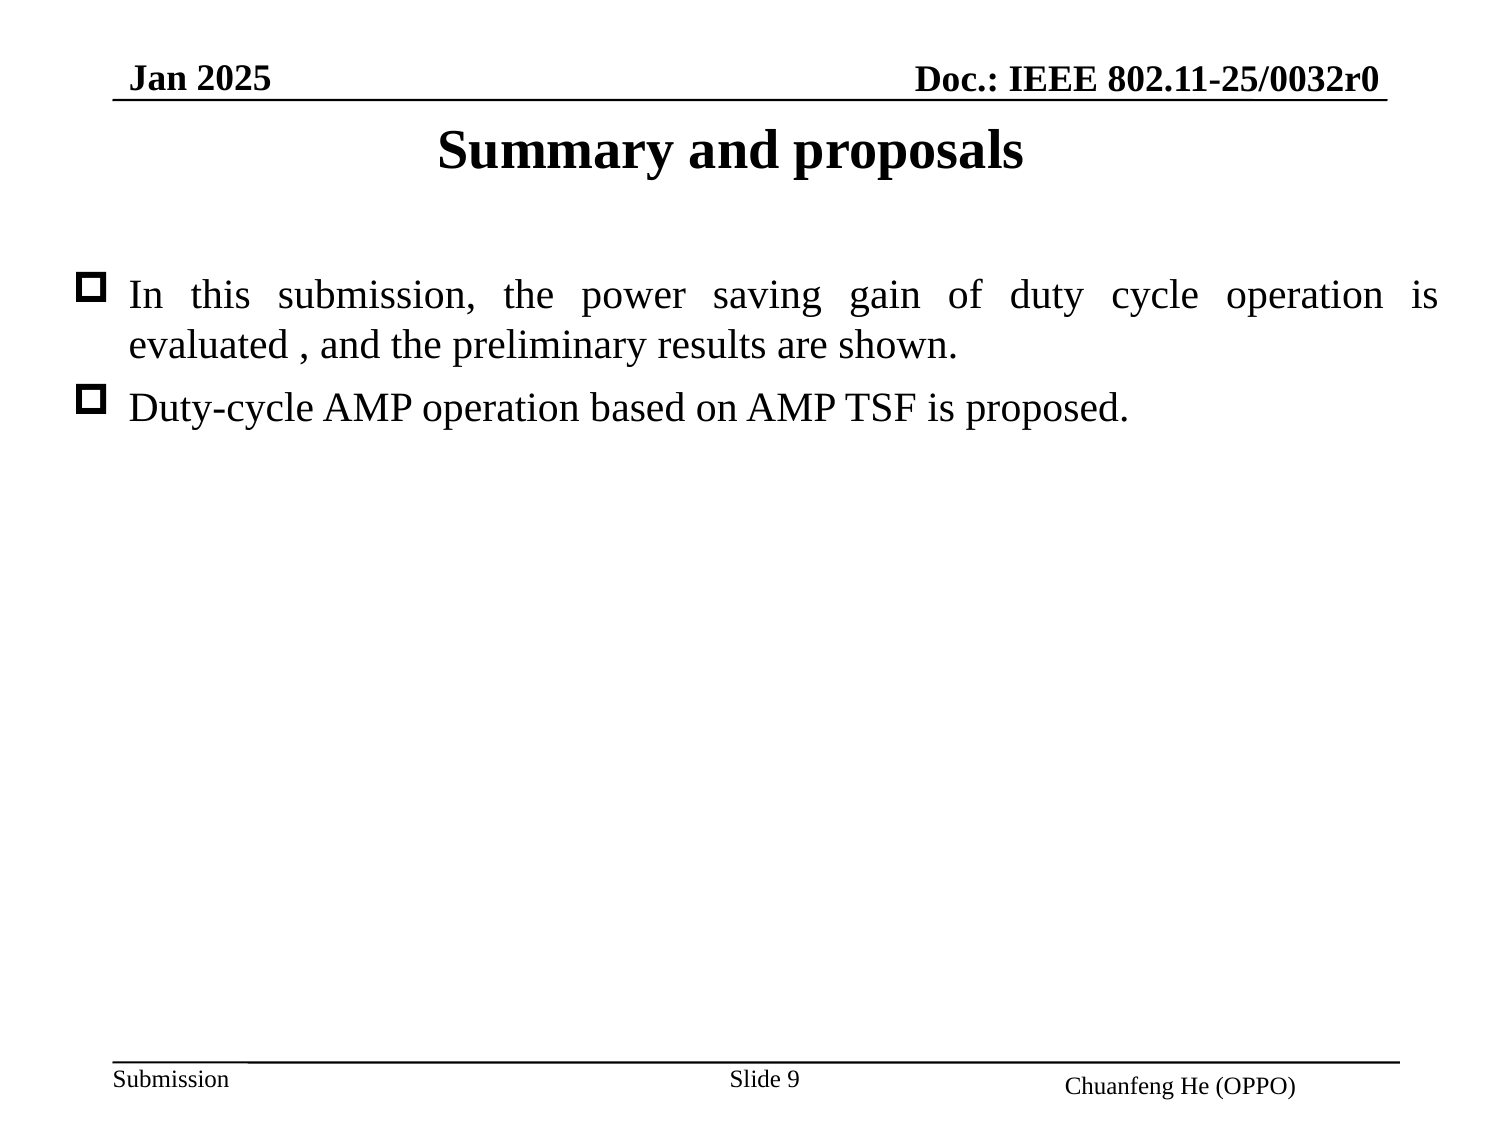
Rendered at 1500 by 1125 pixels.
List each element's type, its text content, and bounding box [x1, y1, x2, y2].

text_box Summary and proposals [62, 112, 1400, 193]
text_box Jan 2025 [114, 45, 493, 100]
text_box Chuanfeng He (OPPO) [1050, 1062, 1402, 1093]
text_box Doc.: IEEE 802.11-25/0032r0 [899, 46, 1413, 107]
text_box In this submission, the power saving gain of duty cycle operation is evaluated , and the preliminary results are shown. Duty-cycle AMP operation based on AMP TSF is proposed. [57, 197, 1455, 625]
text_box Slide 9 [712, 1062, 800, 1122]
